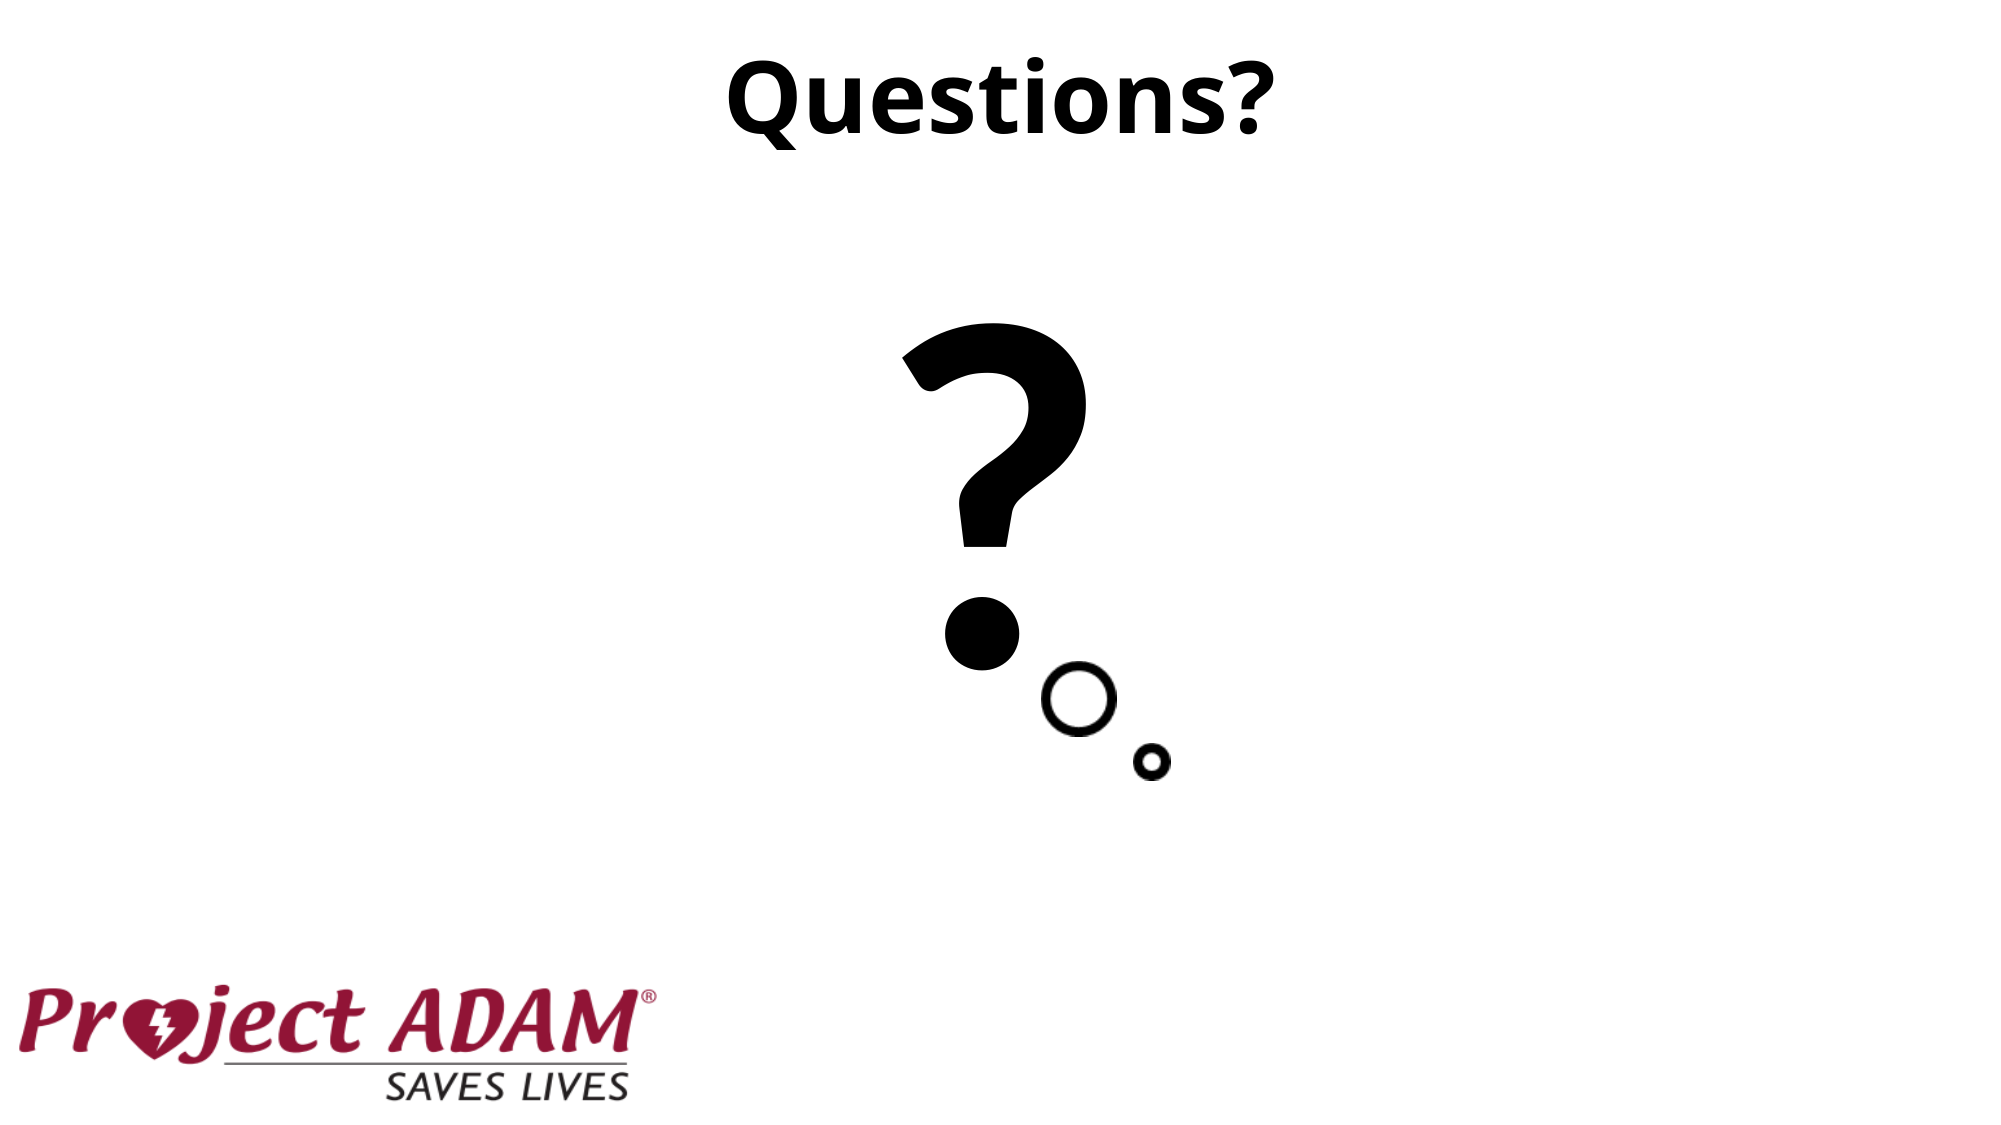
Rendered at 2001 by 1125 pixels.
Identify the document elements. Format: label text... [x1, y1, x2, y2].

picture [0, 972, 693, 1125]
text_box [863, 162, 1171, 782]
text_box Questions? [101, 29, 1898, 163]
